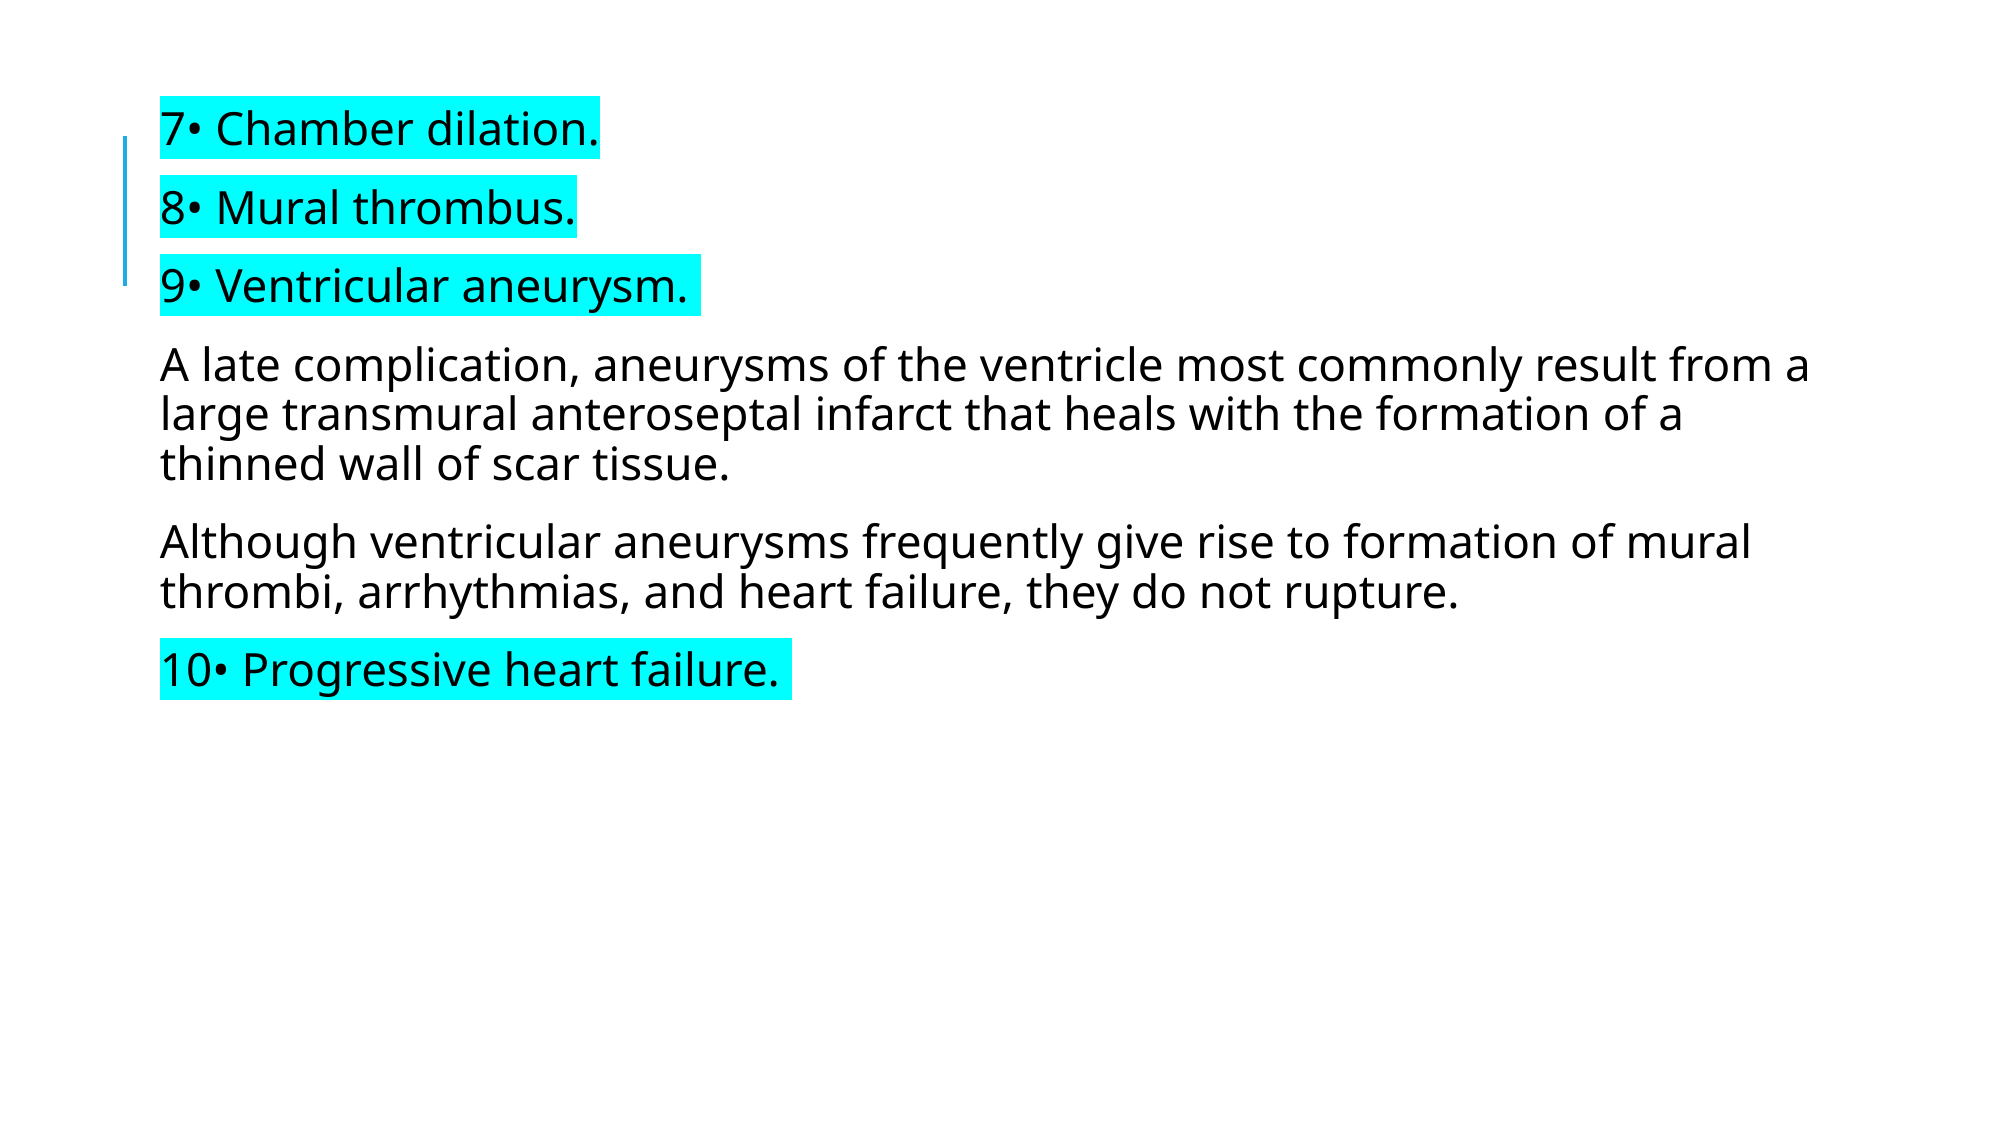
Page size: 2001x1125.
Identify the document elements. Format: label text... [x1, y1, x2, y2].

list 7• Chamber dilation. 8• Mural thrombus. 9• Ventricular aneurysm. A late complication, aneurysms of the ventricle most commonly result from a large transmural anteroseptal infarct that heals with the formation of a thinned wall of scar tissue. Although ventricular aneurysms frequently give rise to formation of mural thrombi, arrhythmias, and heart failure, they do not rupture. 10• Progressive heart failure. [137, 98, 1863, 1014]
